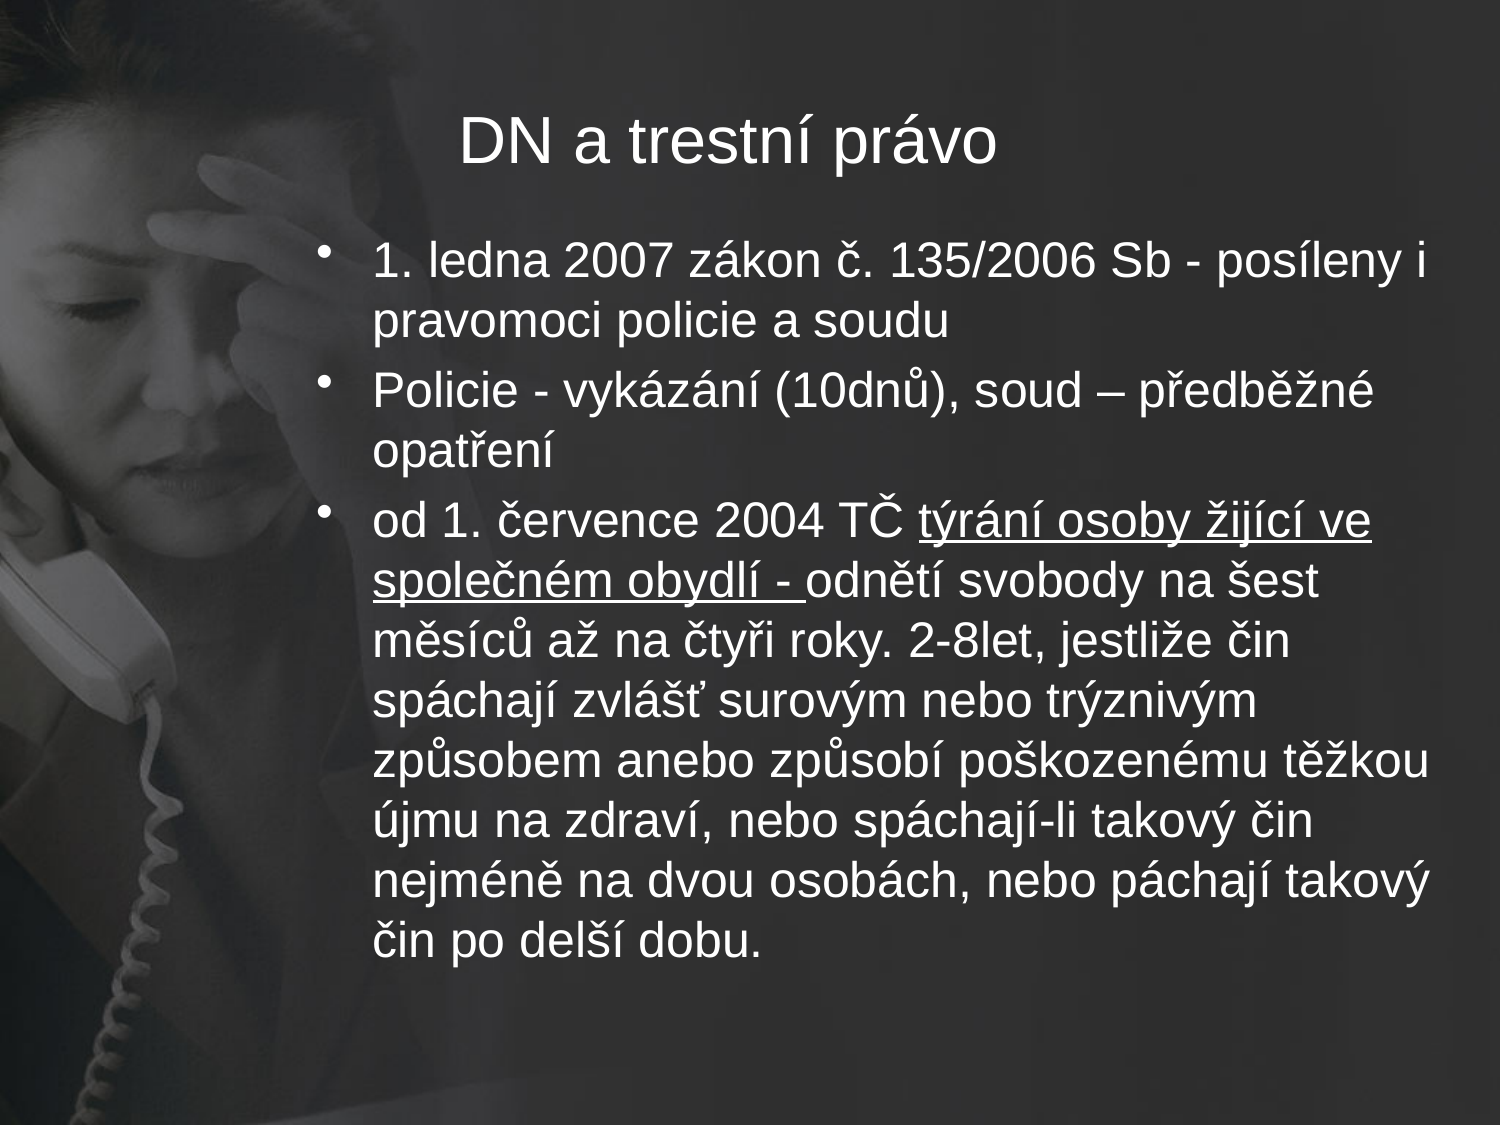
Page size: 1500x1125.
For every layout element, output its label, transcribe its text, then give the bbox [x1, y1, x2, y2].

list 1. ledna 2007 zákon č. 135/2006 Sb - posíleny i pravomoci policie a soudu Policie - vykázání (10dnů), soud – předběžné opatření od 1. července 2004 TČ týrání osoby žijící ve společném obydlí - odnětí svobody na šest měsíců až na čtyři roky. 2-8let, jestliže čin spáchají zvlášť surovým nebo trýznivým způsobem anebo způsobí poškozenému těžkou újmu na zdraví, nebo spáchají-li takový čin nejméně na dvou osobách, nebo páchají takový čin po delší dobu. [300, 219, 1480, 1071]
picture [0, 0, 1500, 1125]
title DN a trestní právo [443, 44, 1480, 185]
